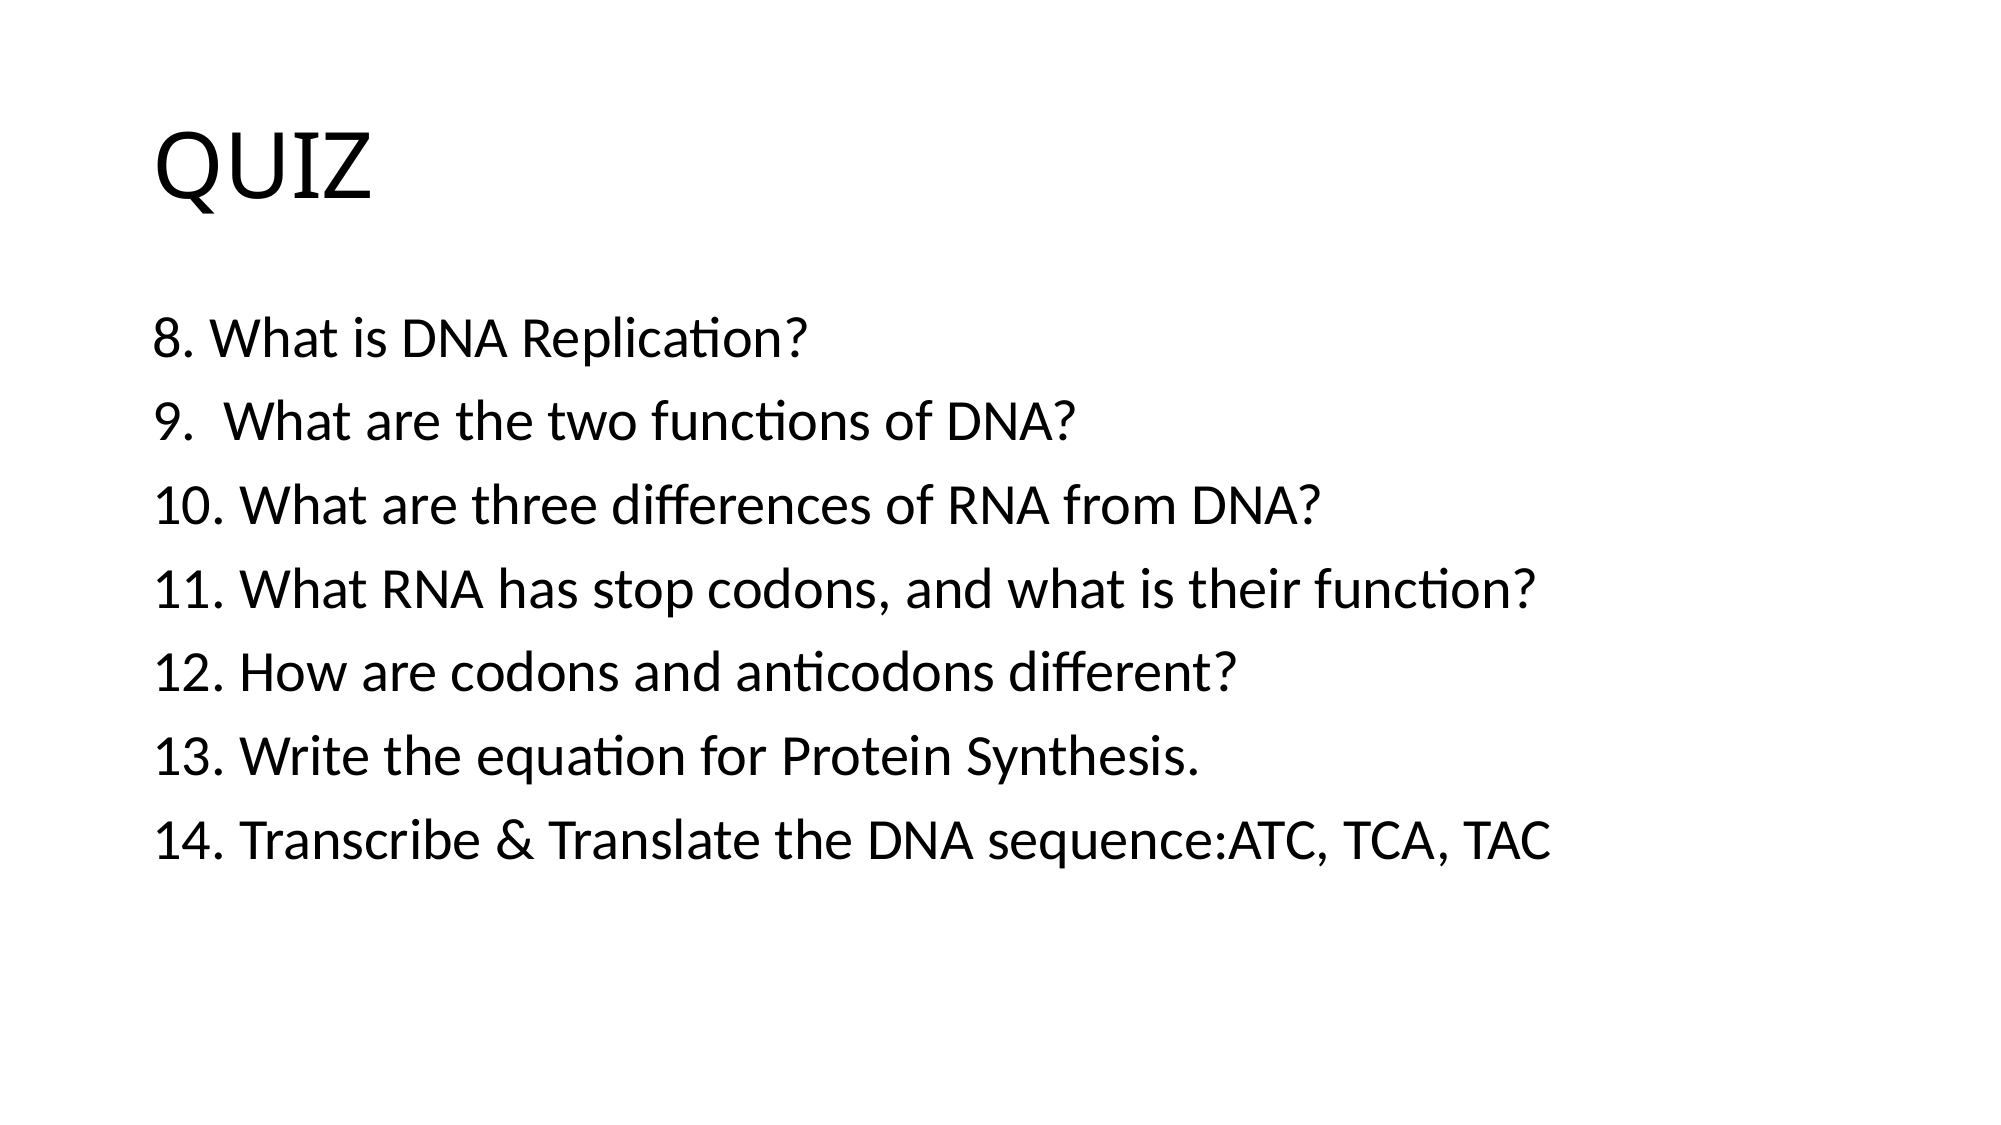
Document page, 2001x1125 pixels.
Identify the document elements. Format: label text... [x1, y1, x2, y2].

title QUIZ [137, 59, 1863, 278]
list 8. What is DNA Replication? 9. What are the two functions of DNA? 10. What are three differences of RNA from DNA? 11. What RNA has stop codons, and what is their function? 12. How are codons and anticodons different? 13. Write the equation for Protein Synthesis. 14. Transcribe & Translate the DNA sequence:ATC, TCA, TAC [137, 299, 1863, 1014]
